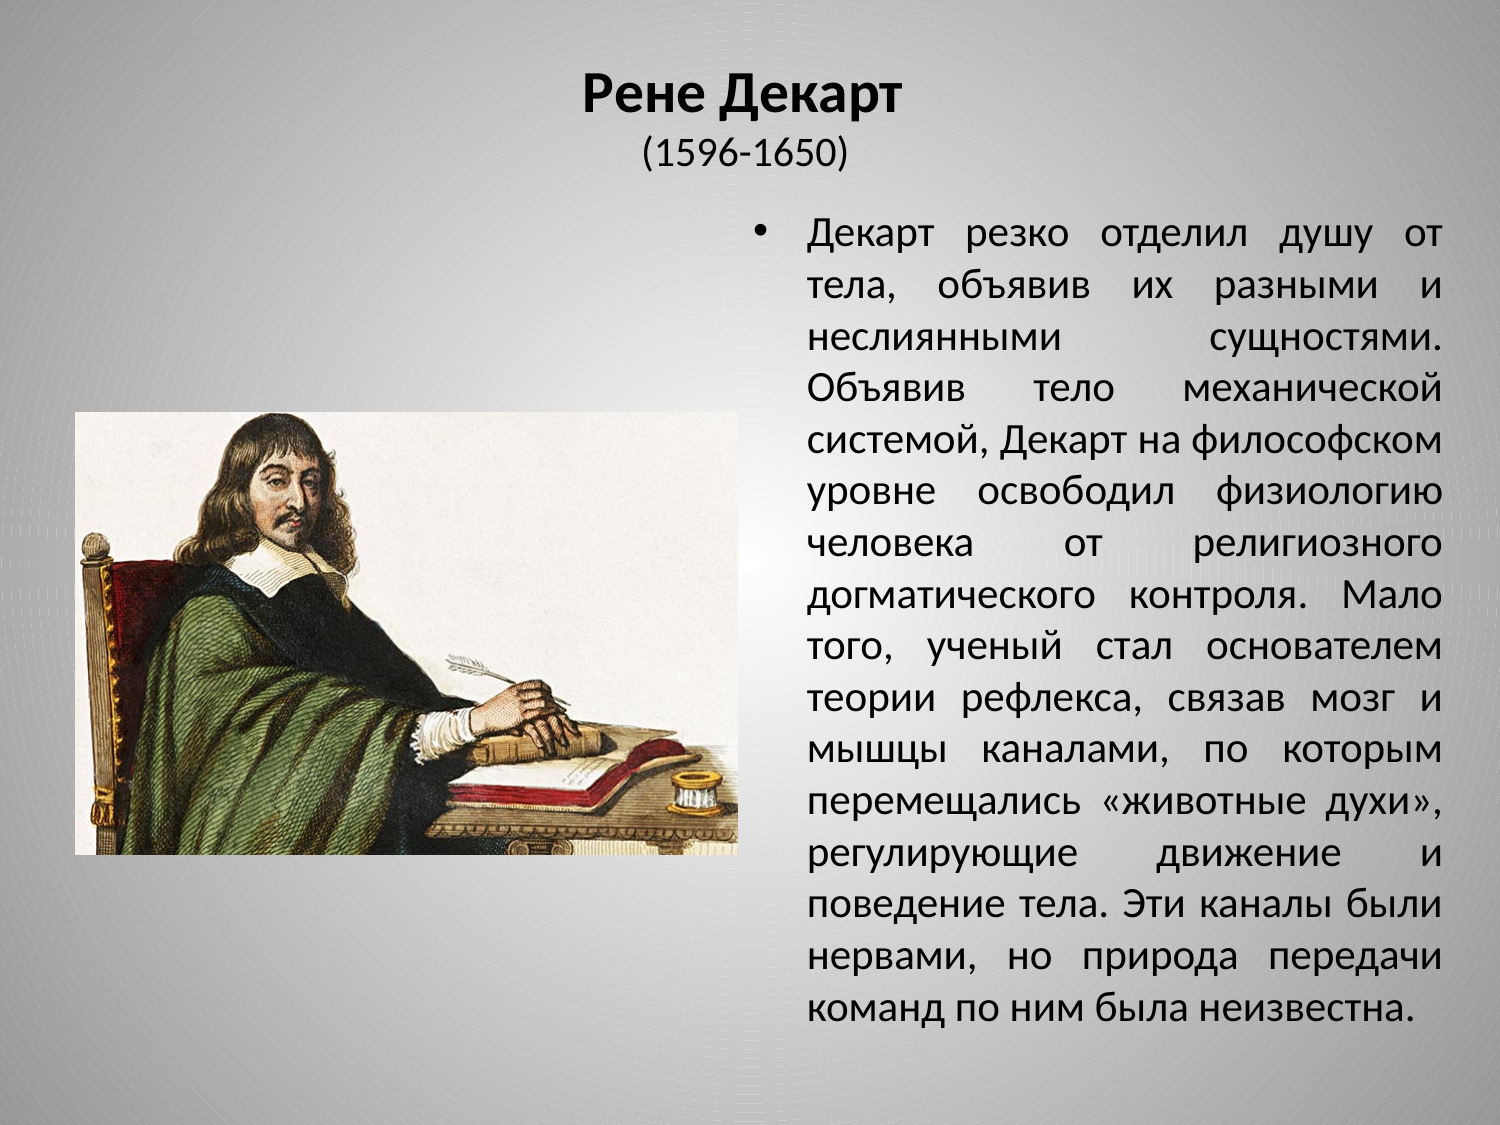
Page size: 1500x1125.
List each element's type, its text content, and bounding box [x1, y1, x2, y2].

list Декарт резко отделил душу от тела, объявив их разными и неслиянными сущностями. Объявив тело механической системой, Декарт на философском уровне освободил физиологию человека от религиозного догматического контроля. Мало того, ученый стал основателем теории рефлекса, связав мозг и мышцы каналами, по которым перемещались «животные духи», регулирующие движение и поведение тела. Эти каналы были нервами, но природа передачи команд по ним была неизвестна. [738, 196, 1459, 1083]
title Рене Декарт (1596-1650) [75, 45, 1425, 233]
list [74, 412, 738, 855]
